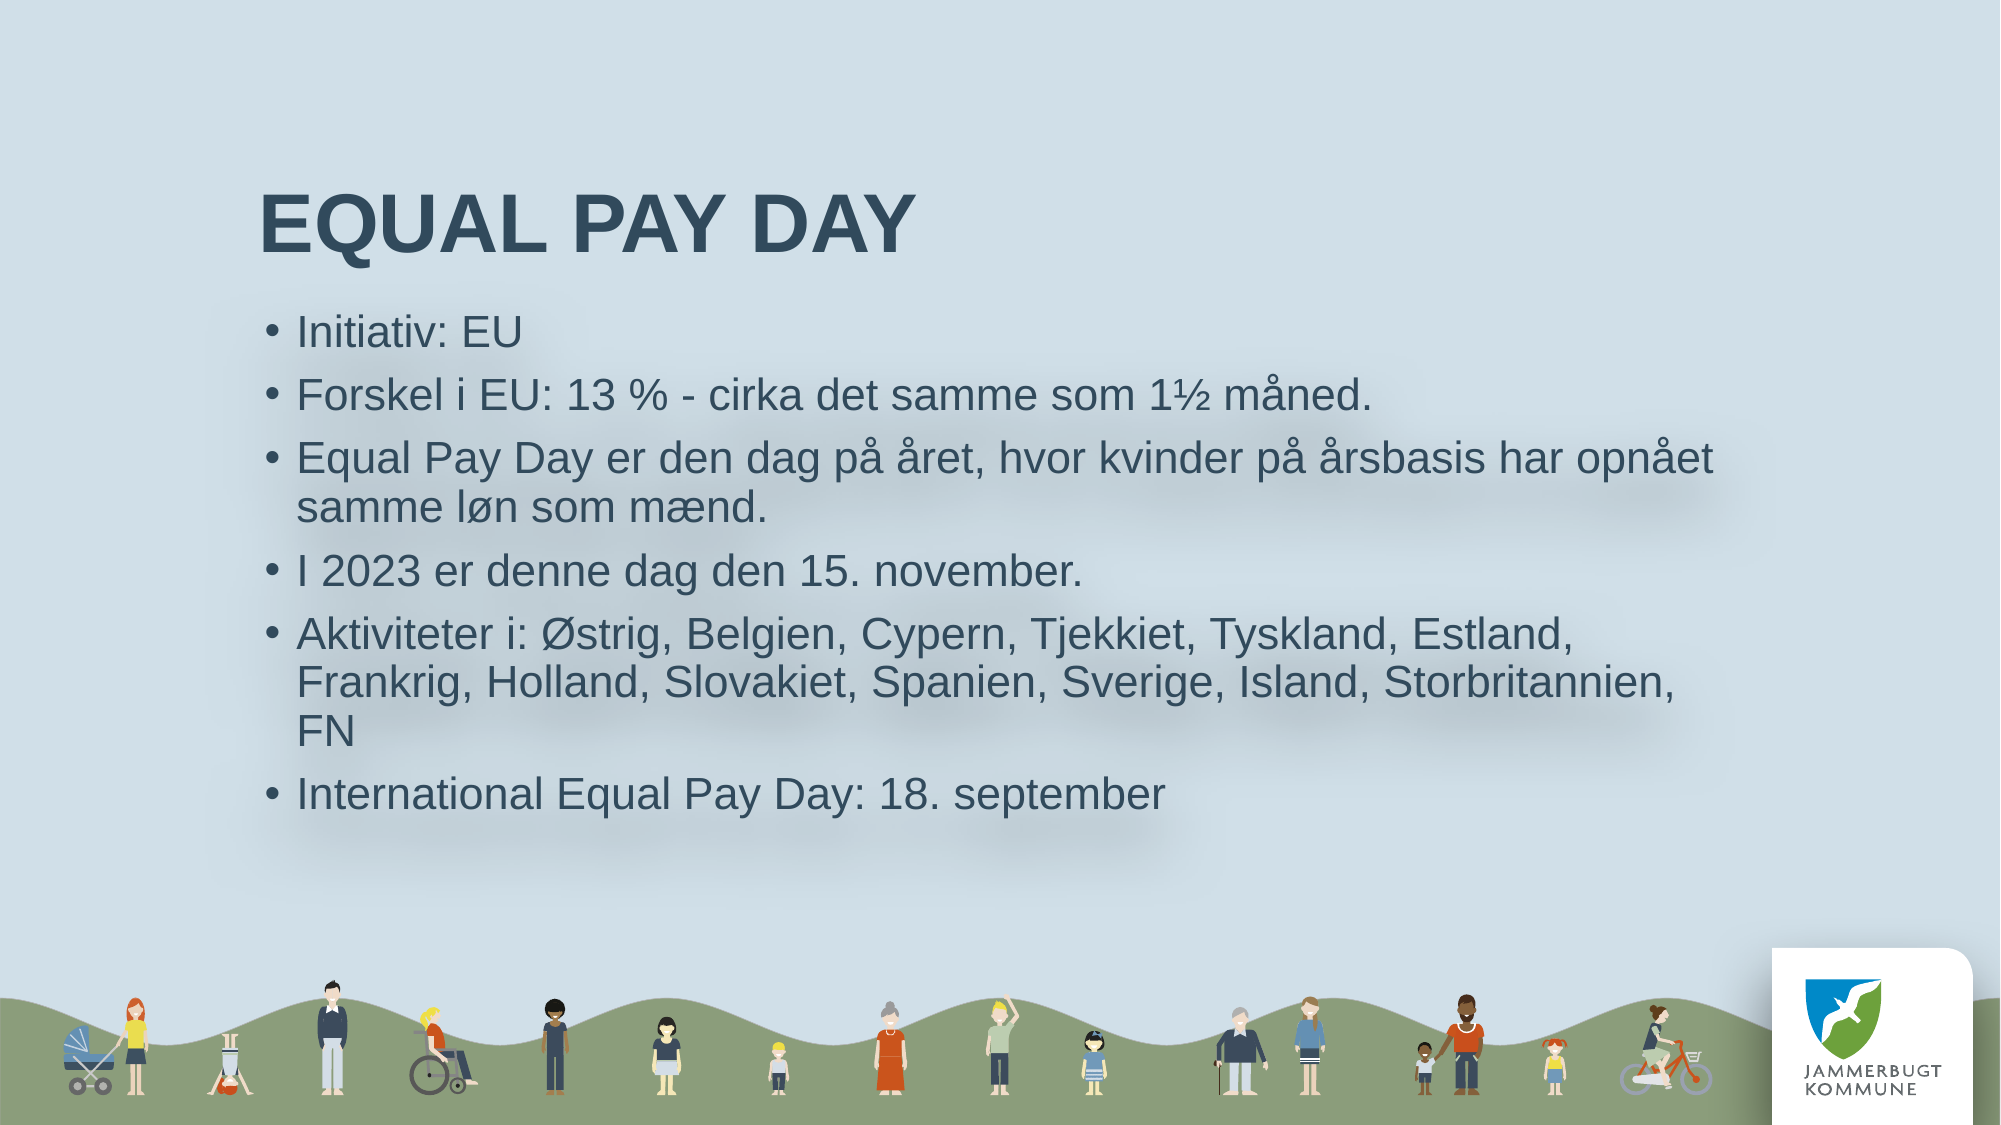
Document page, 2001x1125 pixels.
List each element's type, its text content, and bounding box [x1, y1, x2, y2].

list Initiativ: EU Forskel i EU: 13 % - cirka det samme som 1½ måned. Equal Pay Day er den dag på året, hvor kvinder på årsbasis har opnået samme løn som mænd. I 2023 er denne dag den 15. november. Aktiviteter i: Østrig, Belgien, Cypern, Tjekkiet, Tyskland, Estland, Frankrig, Holland, Slovakiet, Spanien, Sverige, Island, Storbritannien, FN International Equal Pay Day: 18. september [229, 282, 1771, 844]
title Equal pay day [229, 187, 1771, 278]
